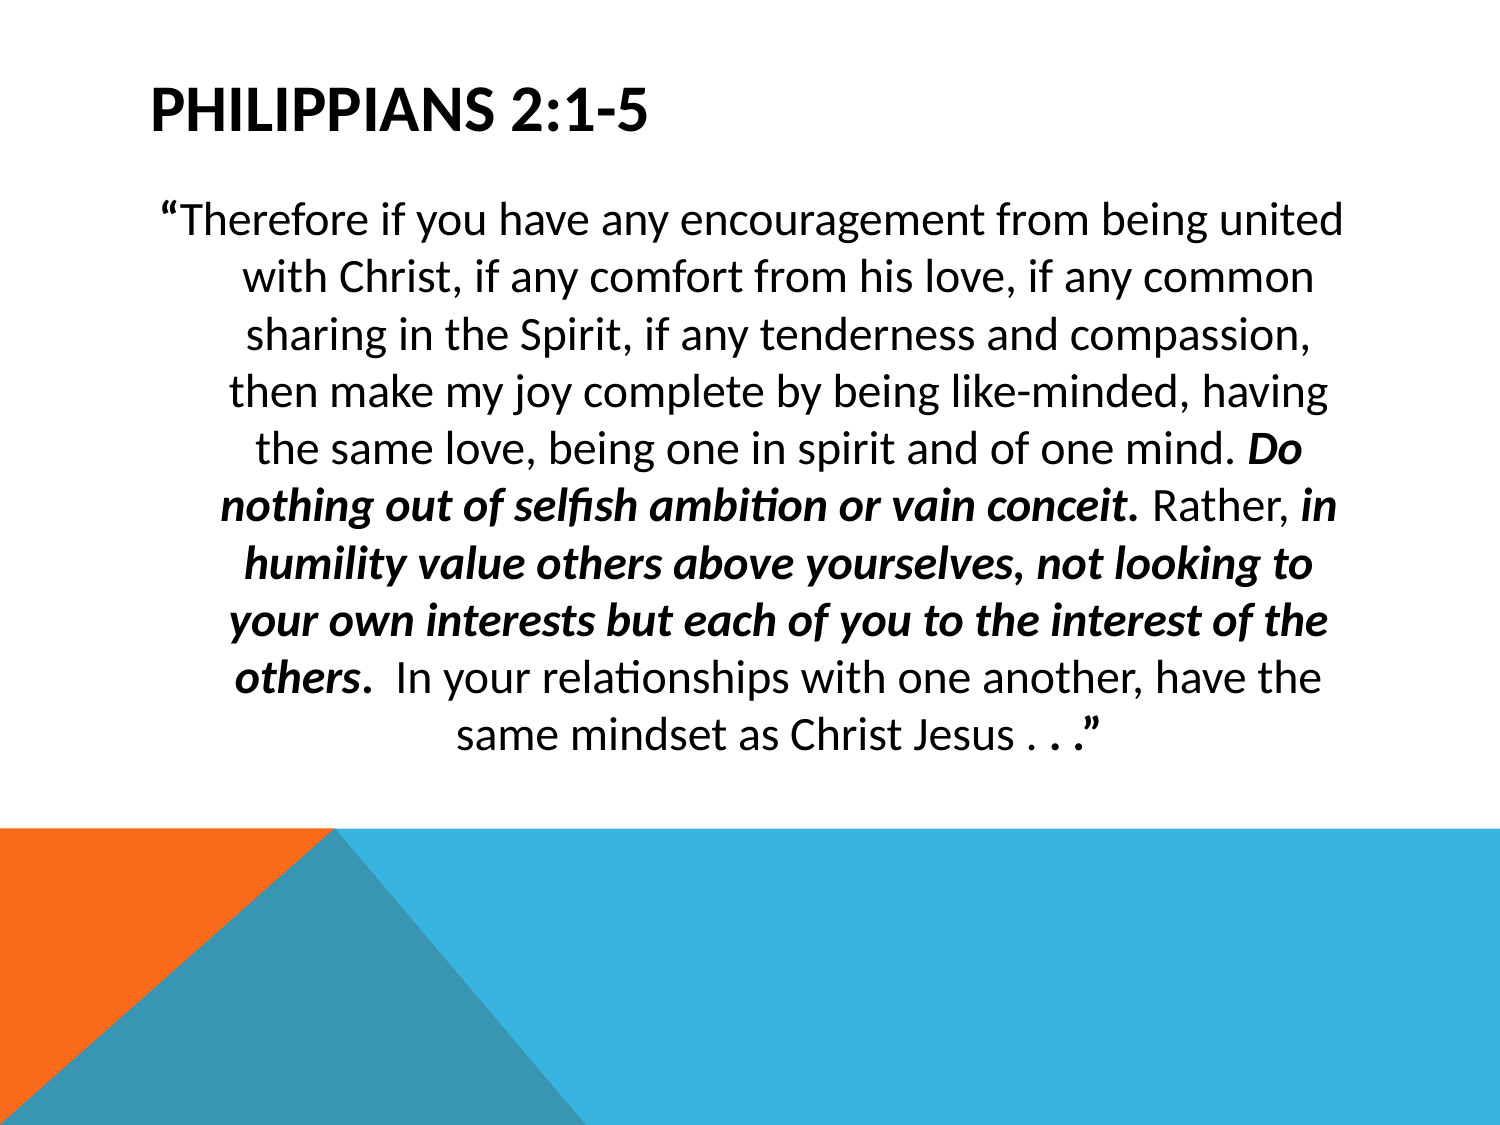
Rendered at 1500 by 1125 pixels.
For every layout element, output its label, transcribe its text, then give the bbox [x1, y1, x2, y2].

title Philippians 2:1-5 [135, 60, 1369, 150]
list “Therefore if you have any encouragement from being united with Christ, if any comfort from his love, if any common sharing in the Spirit, if any tenderness and compassion, then make my joy complete by being like-minded, having the same love, being one in spirit and of one mind. Do nothing out of selfish ambition or vain conceit. Rather, in humility value others above yourselves, not looking to your own interests but each of you to the interest of the others. In your relationships with one another, have the same mindset as Christ Jesus . . .” [135, 180, 1369, 768]
